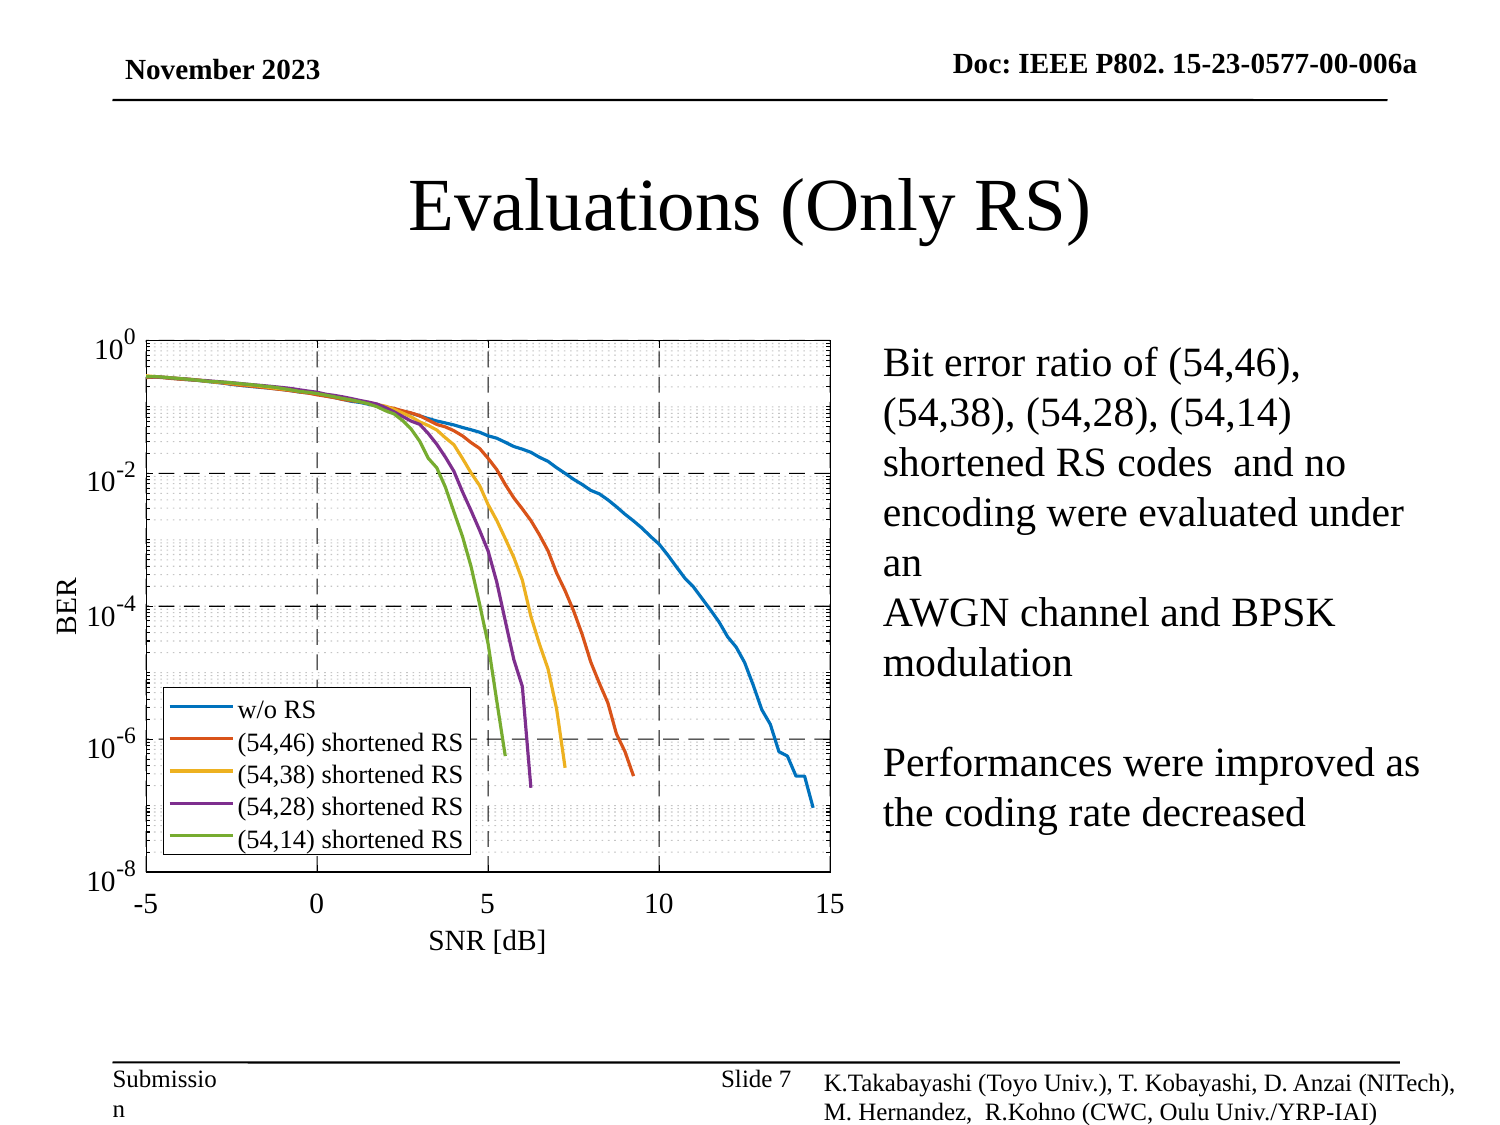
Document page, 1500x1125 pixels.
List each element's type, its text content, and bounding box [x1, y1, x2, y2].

slide_number Slide 7 [712, 1061, 801, 1093]
picture [52, 326, 845, 955]
footer K.Takabayashi (Toyo Univ.), T. Kobayashi, D. Anzai (NITech), M. Hernandez, R.Kohno (CWC, Oulu Univ./YRP-IAI) [809, 1058, 1495, 1125]
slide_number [124, 49, 388, 86]
text_box Bit error ratio of (54,46), (54,38), (54,28), (54,14) shortened RS codes and no encoding were evaluated under an AWGN channel and BPSK modulation Performances were improved as the coding rate decreased [868, 327, 1447, 843]
title Evaluations (Only RS) [112, 112, 1388, 288]
